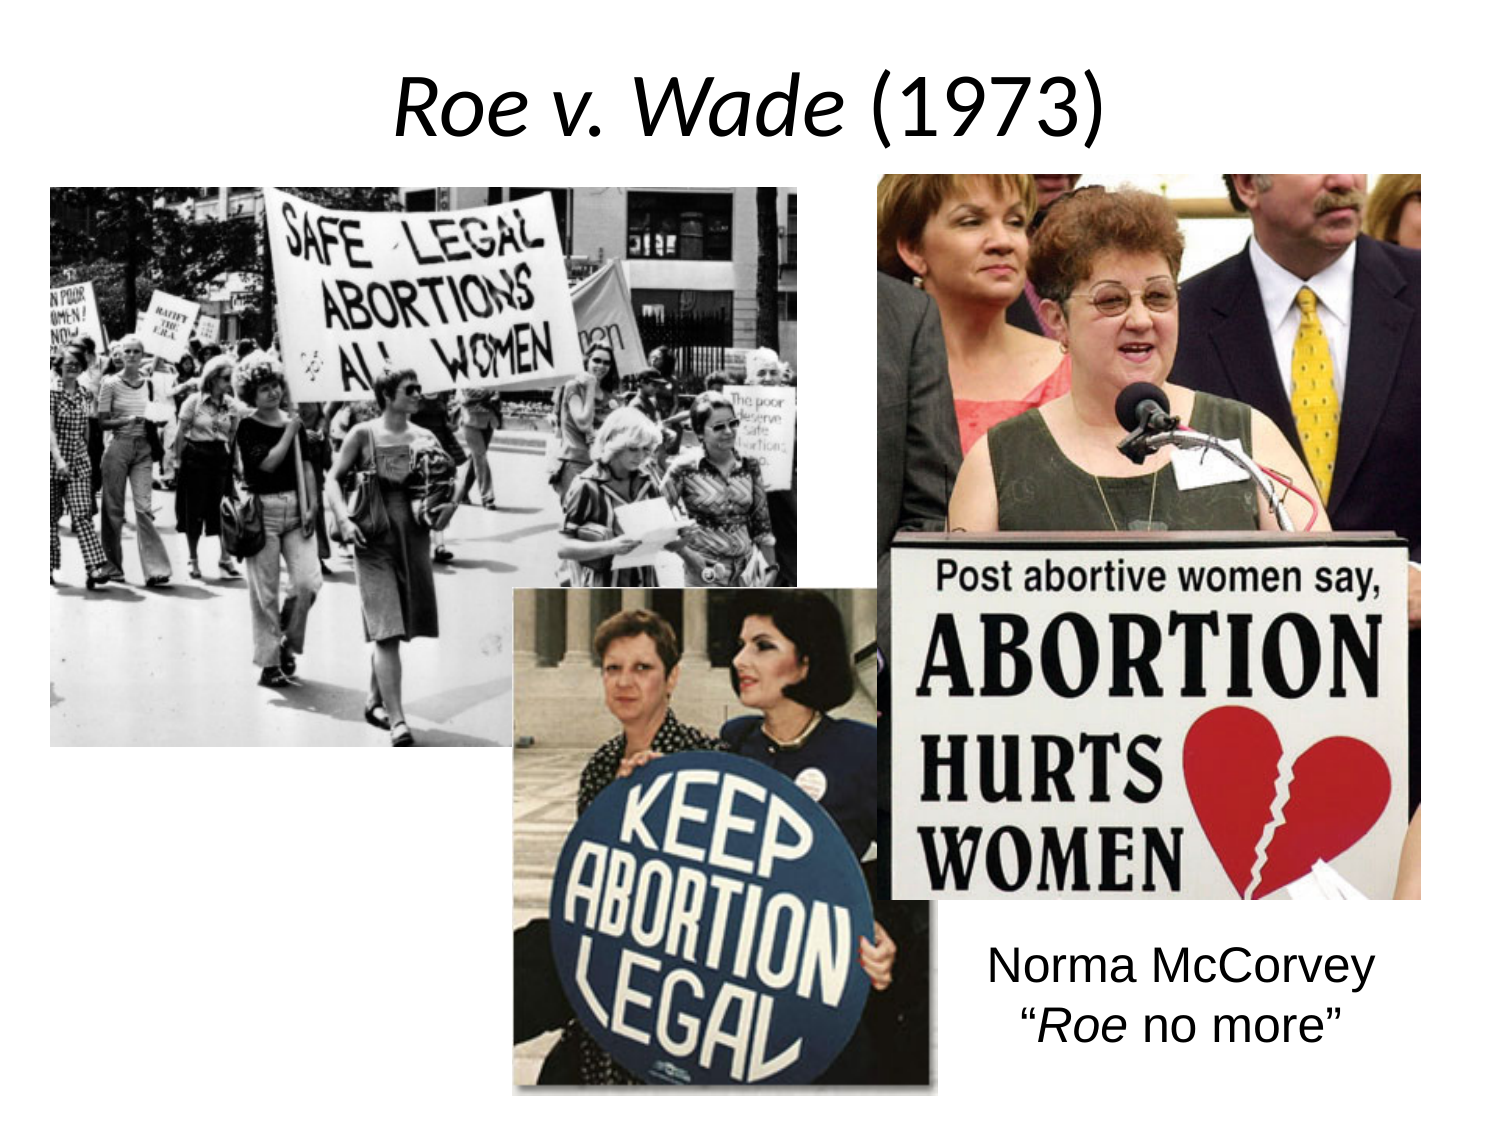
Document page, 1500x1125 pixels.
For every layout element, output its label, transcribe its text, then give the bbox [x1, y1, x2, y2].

title Roe v. Wade (1973) [75, 37, 1425, 163]
picture [49, 174, 1421, 1096]
text_box Norma McCorvey “Roe no more” [962, 924, 1400, 1060]
